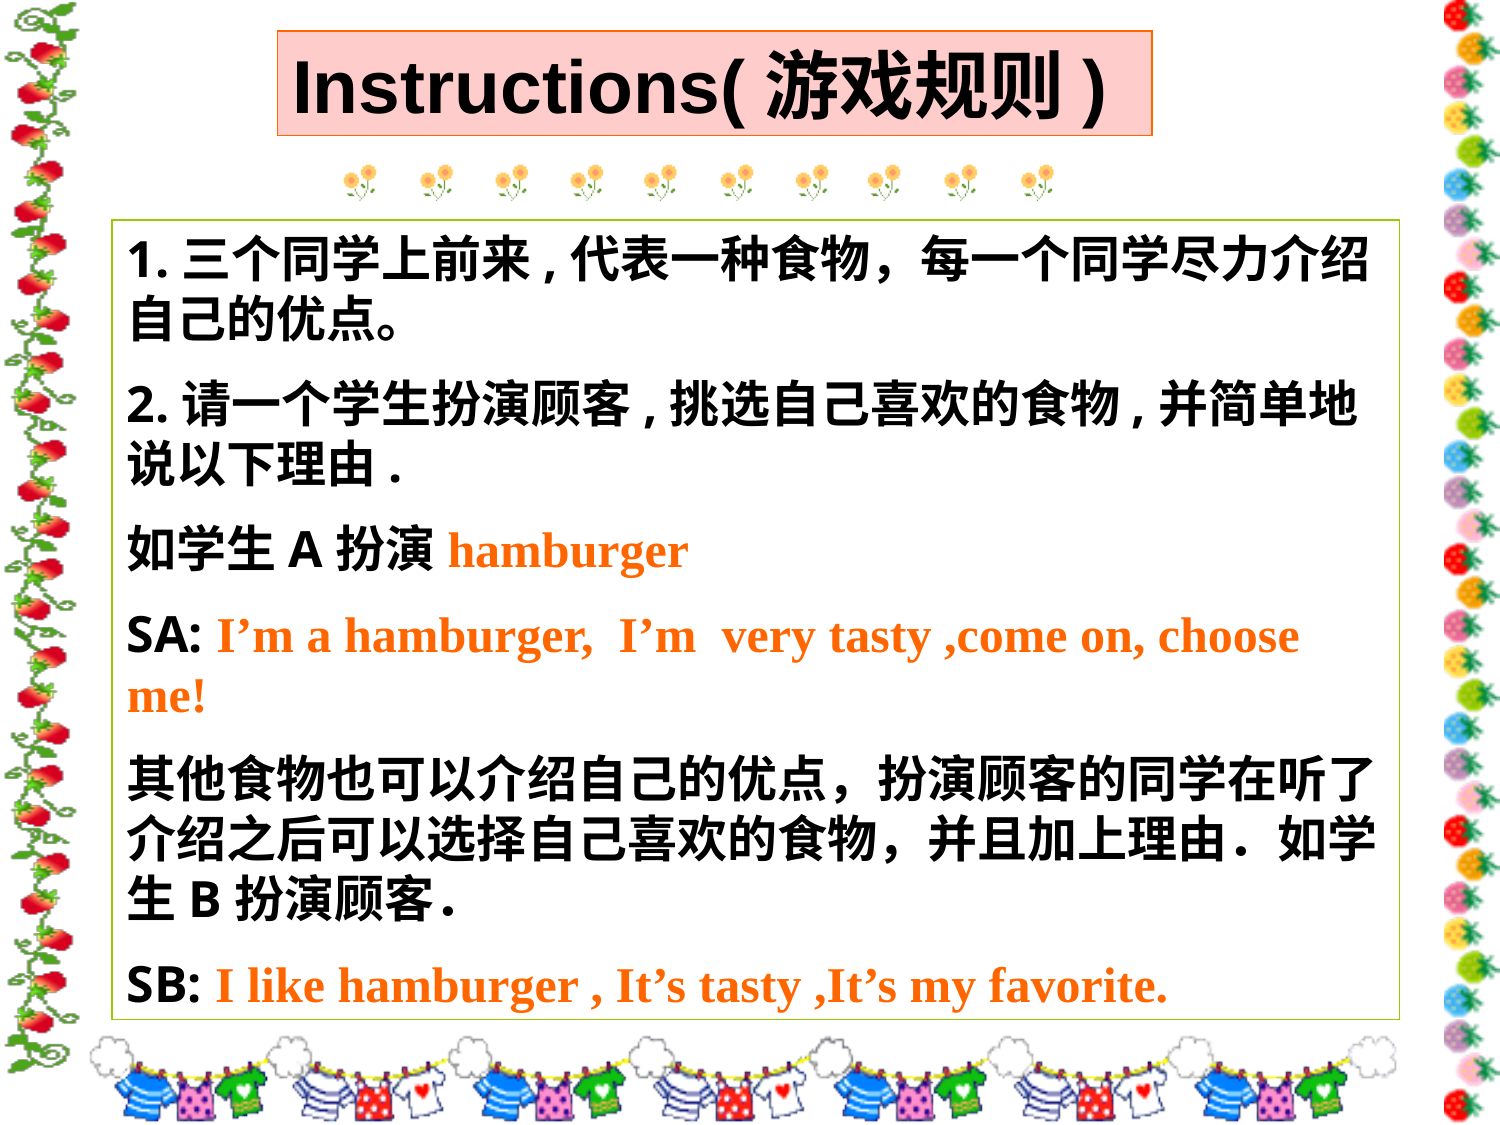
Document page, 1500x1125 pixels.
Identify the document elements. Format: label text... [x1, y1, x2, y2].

picture [336, 160, 1062, 212]
picture [88, 1034, 1424, 1125]
text_box 1.三个同学上前来,代表一种食物，每一个同学尽力介绍自己的优点。 2.请一个学生扮演顾客,挑选自己喜欢的食物,并简单地说以下理由. 如学生A扮演hamburger SA: I’m a hamburger, I’m very tasty ,come on, choose me! 其他食物也可以介绍自己的优点，扮演顾客的同学在听了介绍之后可以选择自己喜欢的食物，并且加上理由．如学生B扮演顾客． SB: I like hamburger , It’s tasty ,It’s my favorite. [112, 220, 1400, 1020]
picture [0, 0, 83, 1083]
text_box Instructions(游戏规则) [277, 30, 1152, 136]
picture [1443, 0, 1500, 1125]
